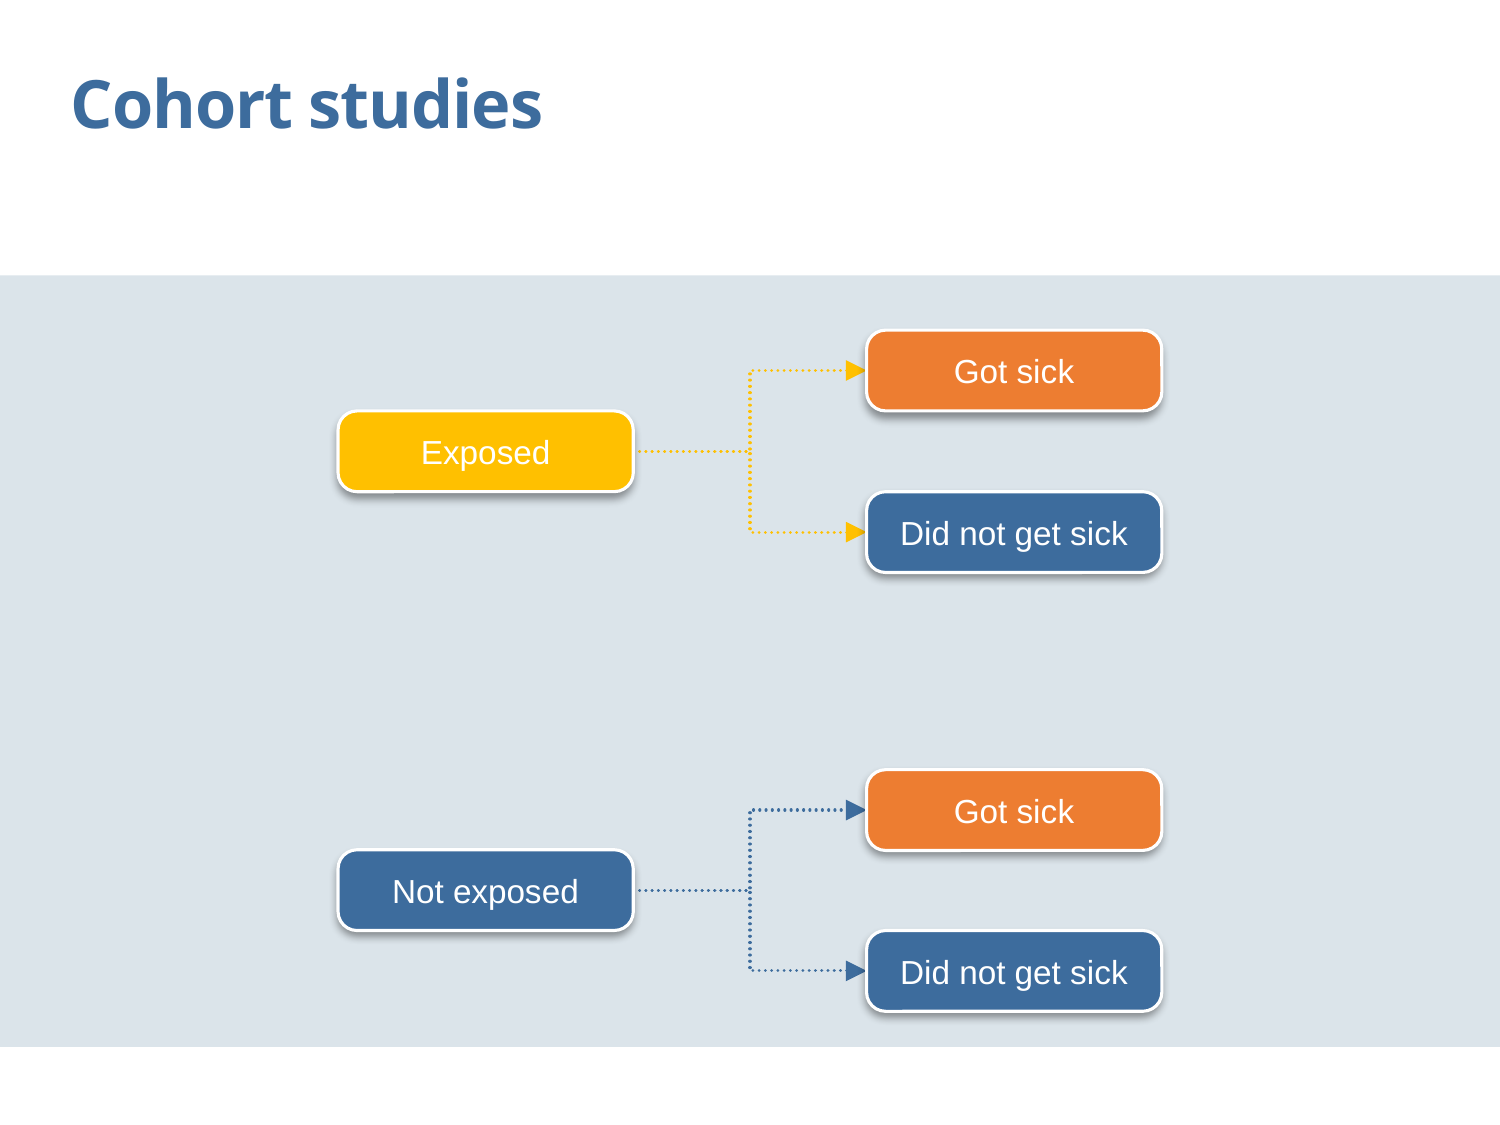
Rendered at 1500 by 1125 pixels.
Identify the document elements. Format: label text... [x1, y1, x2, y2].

text_box Exposed [335, 408, 627, 494]
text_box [633, 451, 867, 533]
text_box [633, 370, 867, 450]
text_box Got sick [864, 767, 1164, 853]
text_box Did not get sick [864, 928, 1164, 1014]
text_box Cohort studies [70, 62, 1354, 143]
text_box Did not get sick [864, 489, 1164, 575]
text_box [633, 898, 867, 972]
text_box [0, 273, 1500, 1049]
text_box Not exposed [335, 847, 627, 933]
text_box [633, 809, 867, 891]
text_box Got sick [864, 328, 1164, 414]
